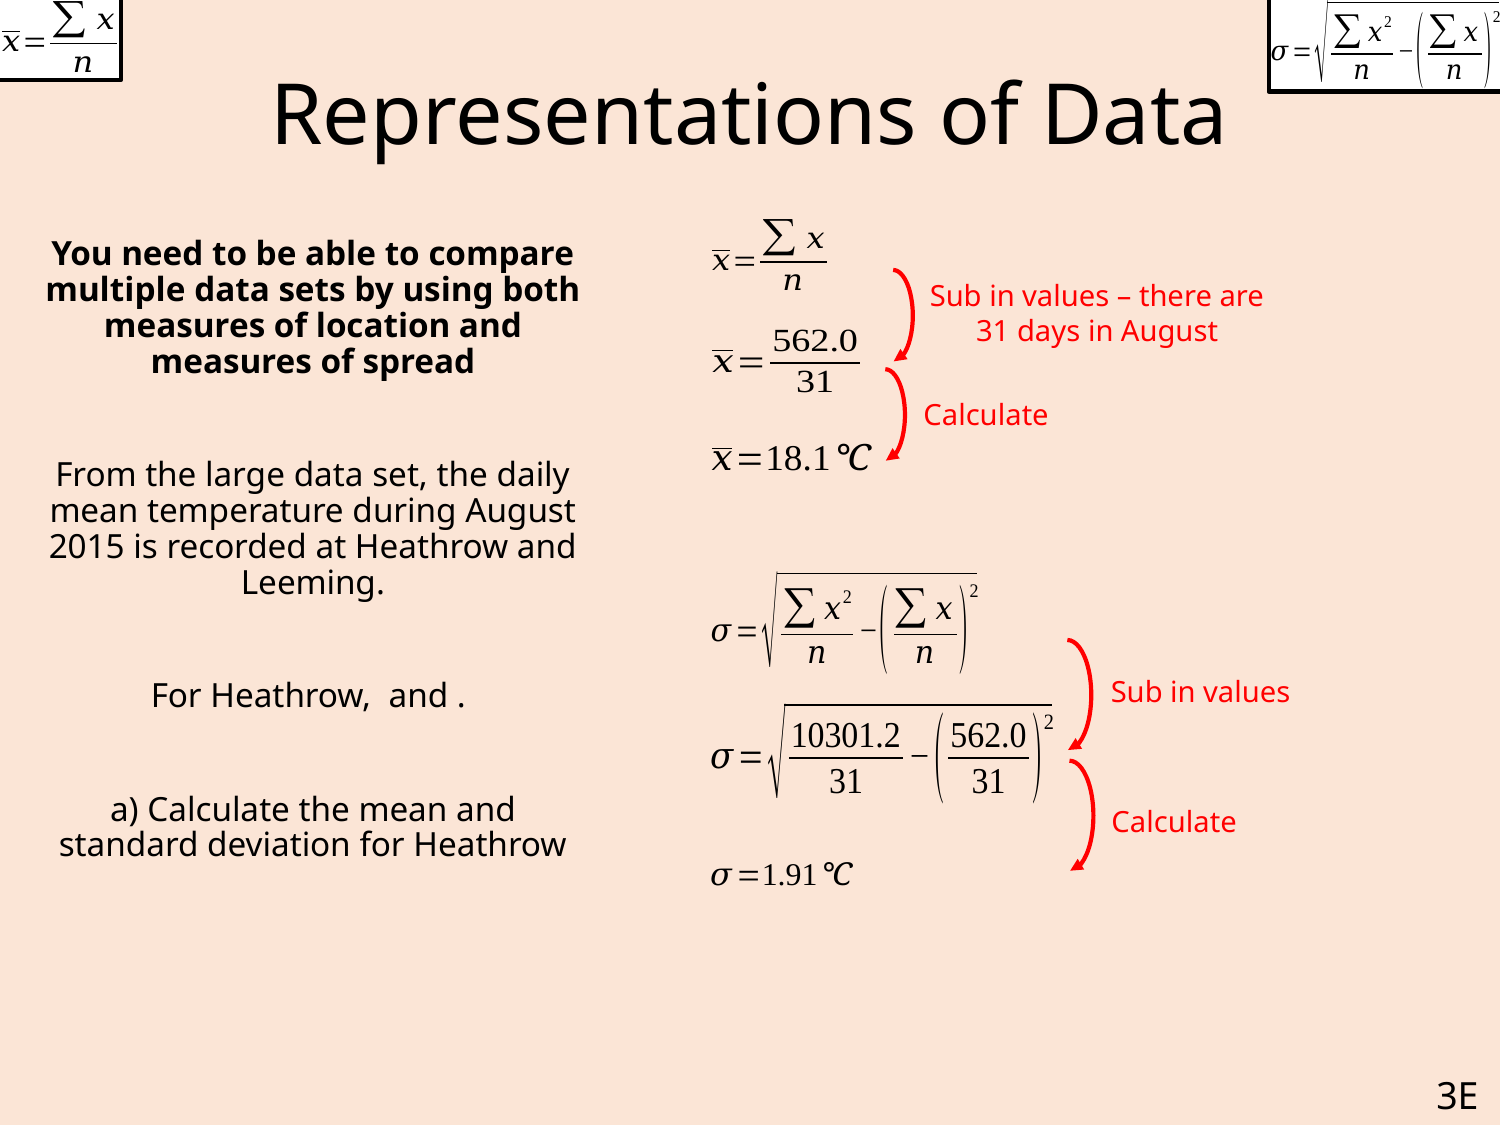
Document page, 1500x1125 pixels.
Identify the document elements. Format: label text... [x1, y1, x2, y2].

text_box [893, 269, 908, 362]
text_box [1069, 847, 1090, 871]
text_box Calculate [902, 389, 1070, 439]
text_box 3E [1421, 1064, 1494, 1125]
text_box [1069, 760, 1093, 796]
text_box Calculate [1066, 796, 1283, 847]
text_box [1067, 639, 1092, 751]
text_box Sub in values – there are 31 days in August [908, 269, 1286, 355]
text_box [885, 368, 903, 461]
title Representations of Data [103, 35, 1397, 199]
text_box Sub in values [1092, 665, 1309, 716]
